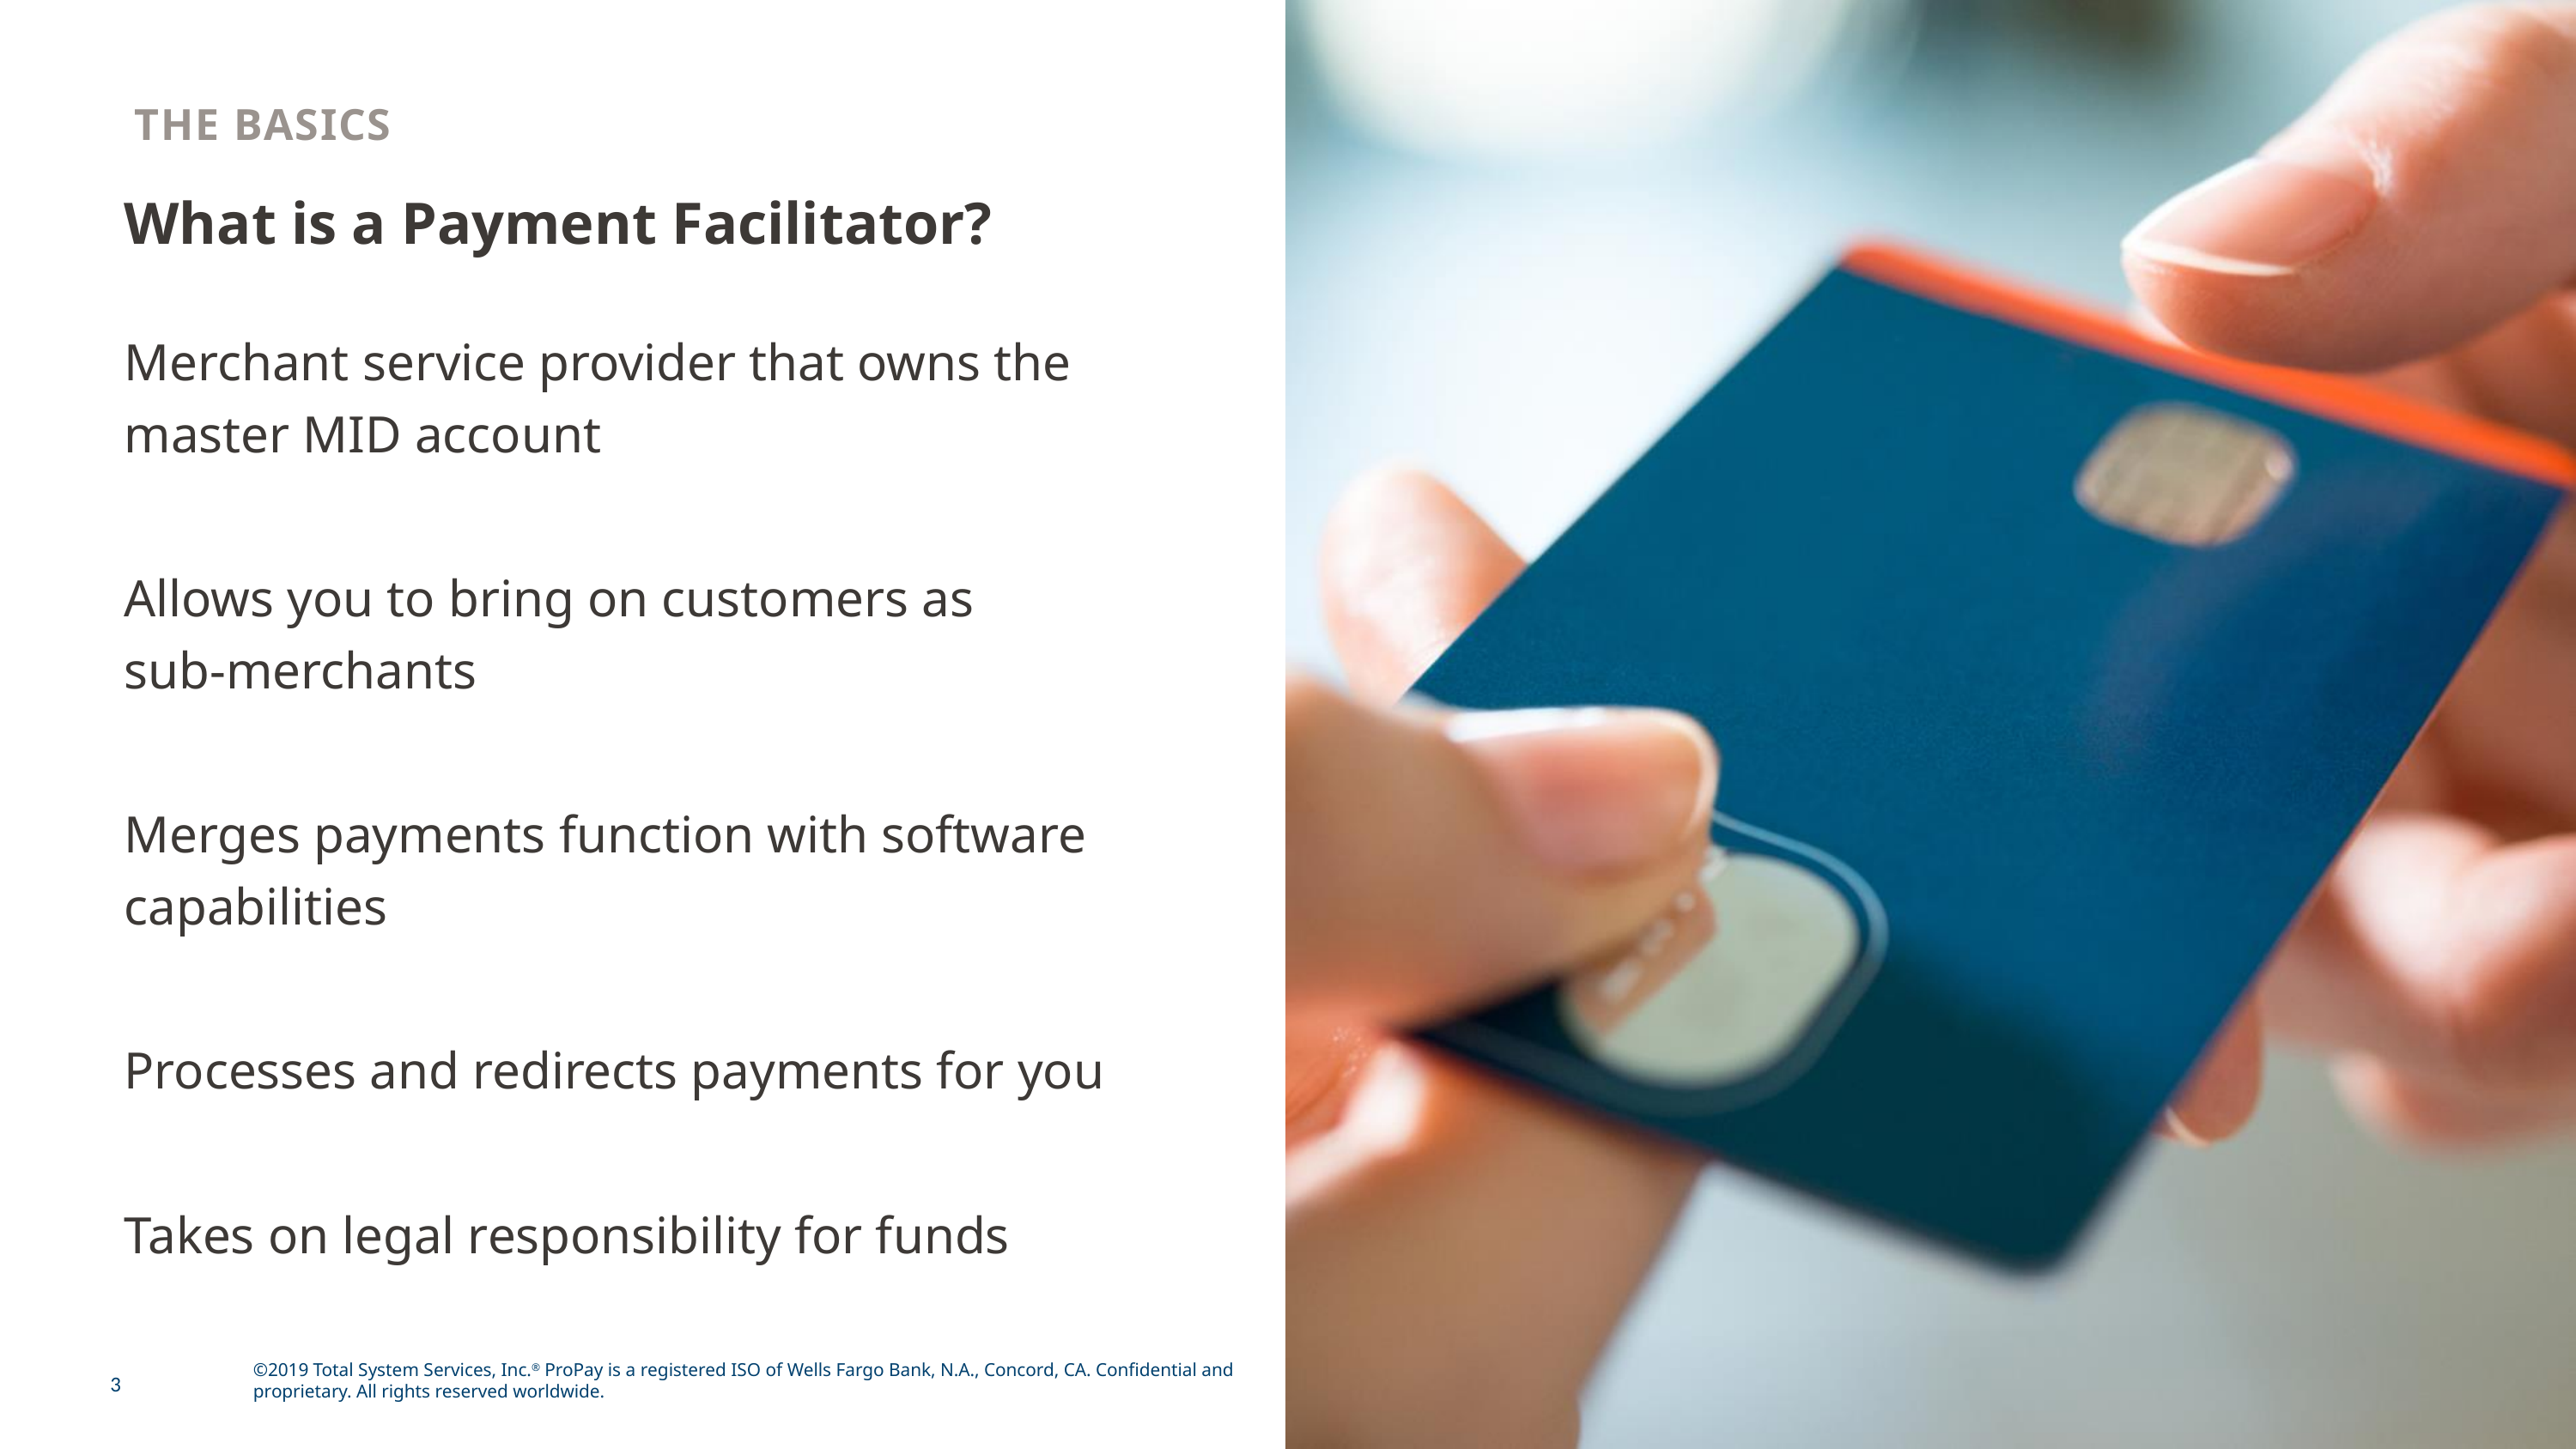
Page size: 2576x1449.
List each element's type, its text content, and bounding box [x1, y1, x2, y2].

title The basics [112, 41, 1100, 167]
text_box 3 [97, 1363, 202, 1422]
text_box What is a Payment Facilitator? Merchant service provider that owns the master MID account Allows you to bring on customers as sub-merchants Merges payments function with software capabilities Processes and redirects payments for you Takes on legal responsibility for funds [111, 167, 1236, 1203]
text_box ©2019 Total System Services, Inc.® ProPay is a registered ISO of Wells Fargo Bank, N.A., Concord, CA. Confidential and proprietary. All rights reserved worldwide. [240, 1352, 1261, 1410]
picture [1285, 0, 2576, 1449]
